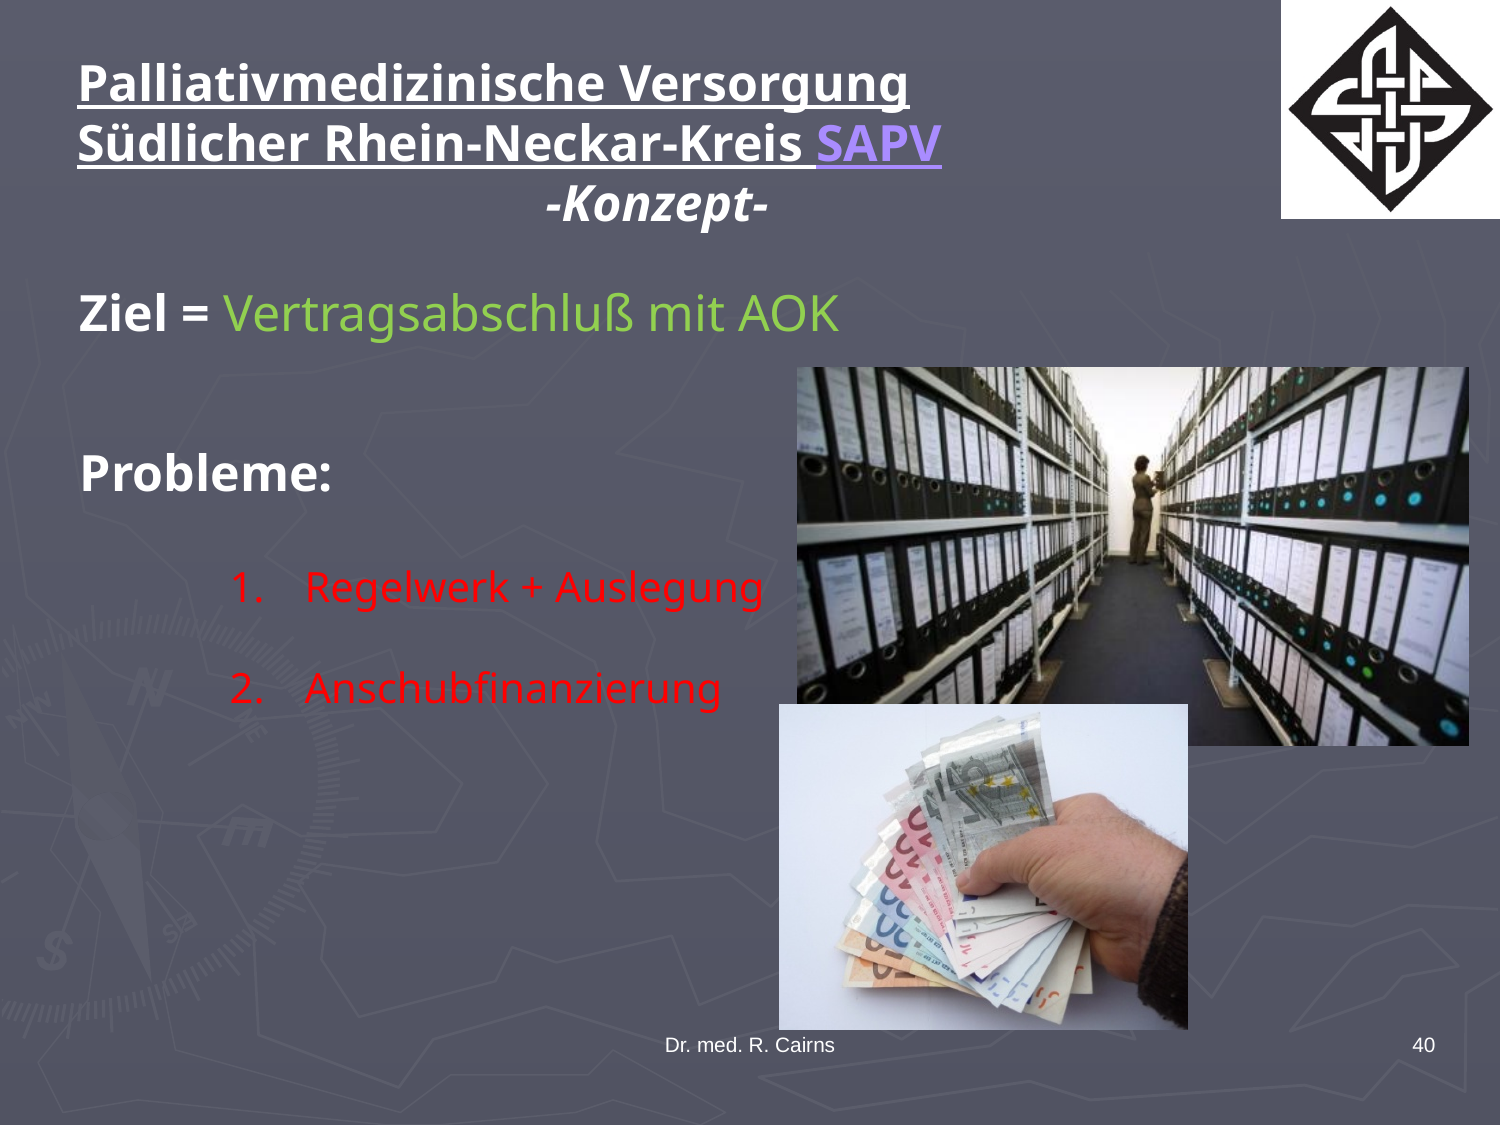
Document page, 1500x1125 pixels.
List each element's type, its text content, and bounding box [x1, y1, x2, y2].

picture [1281, 0, 1500, 219]
picture [779, 367, 1469, 1030]
text_box Palliativmedizinische Versorgung Südlicher Rhein-Neckar-Kreis SAPV -Konzept- [62, 66, 1252, 297]
slide_number 40 [1074, 1024, 1451, 1103]
footer Dr. med. R. Cairns [512, 1024, 988, 1103]
text_box Ziel = Vertragsabschluß mit AOK Probleme: Regelwerk + Auslegung 2. Anschubfinanzierung [64, 214, 1456, 889]
